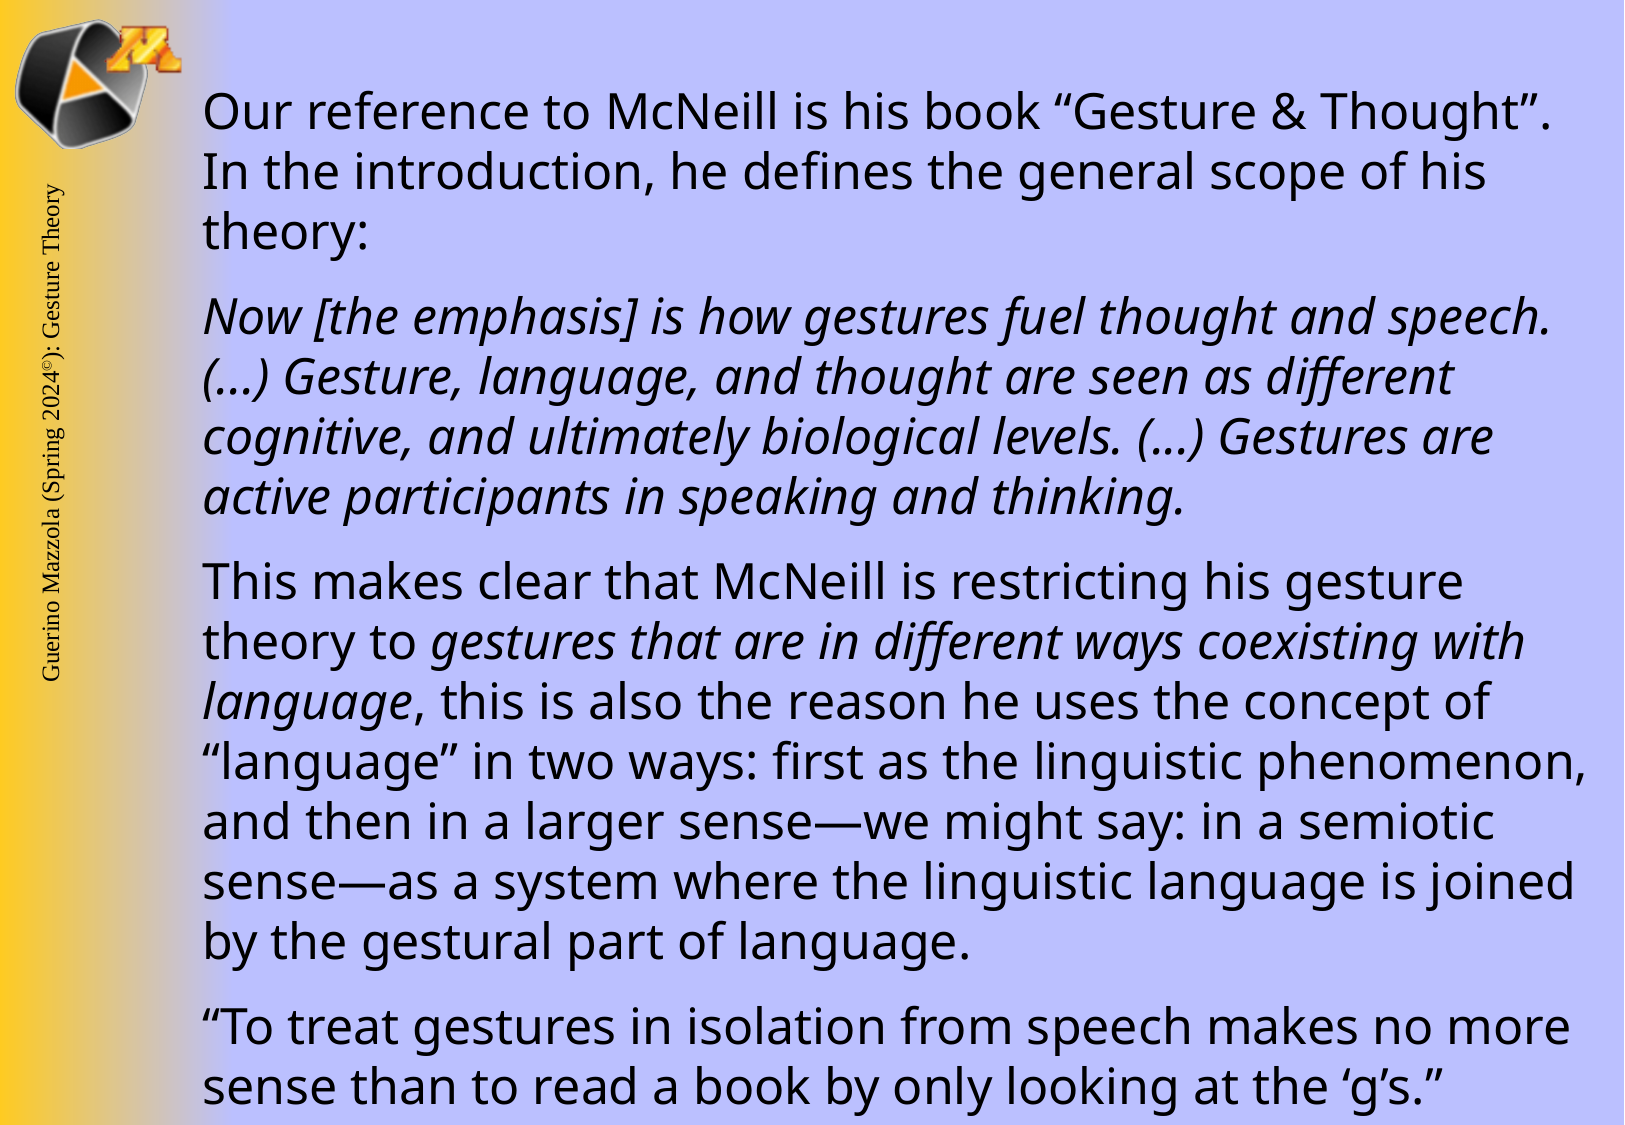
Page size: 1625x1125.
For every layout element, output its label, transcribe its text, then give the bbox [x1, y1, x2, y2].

text_box Our reference to McNeill is his book “Gesture & Thought”. In the introduction, he defines the general scope of his theory: Now [the emphasis] is how gestures fuel thought and speech.(...) Gesture, language, and thought are seen as different cognitive, and ultimately biological levels. (...) Gestures are active participants in speaking and thinking. This makes clear that McNeill is restricting his gesture theory to gestures that are in different ways coexisting with language, this is also the reason he uses the concept of “language” in two ways: first as the linguistic phenomenon, and then in a larger sense—we might say: in a semiotic sense—as a system where the linguistic language is joined by the gestural part of language. “To treat gestures in isolation from speech makes no more sense than to read a book by only looking at the ‘g’s.” [187, 72, 1606, 1122]
picture [12, 18, 197, 149]
